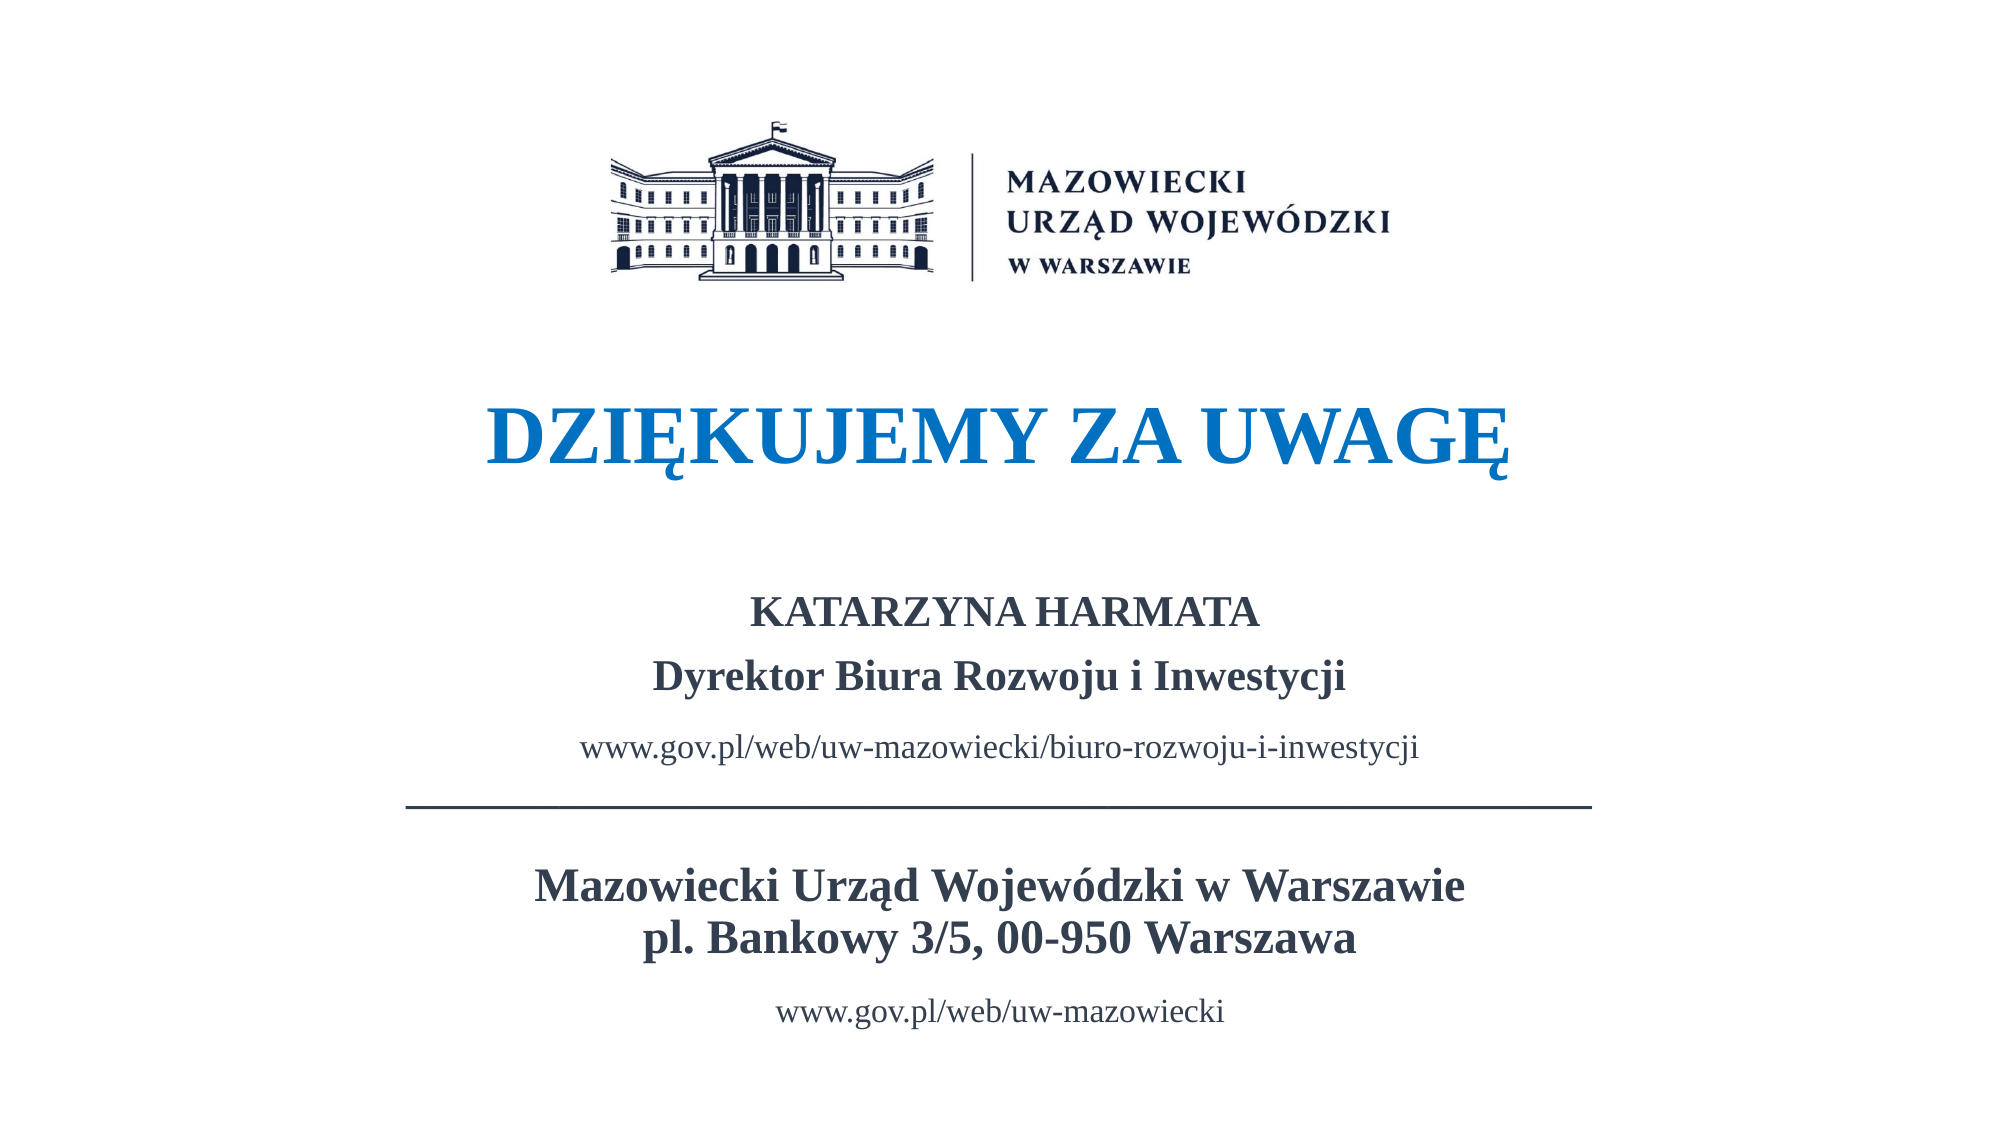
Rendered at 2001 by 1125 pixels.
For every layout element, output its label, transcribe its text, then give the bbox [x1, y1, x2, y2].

picture [591, 111, 1409, 289]
title DZIĘKUJEMY ZA UWAGĘ [0, 377, 2000, 489]
subtitle KATARZYNA HARMATA Dyrektor Biura Rozwoju i Inwestycji www.gov.pl/web/uw-mazowiecki/biuro-rozwoju-i-inwestycji ______________________________________________________ Mazowiecki Urząd Wojewódzki w Warszawie pl. Bankowy 3/5, 00-950 Warszawa www.gov.pl/web/uw-mazowiecki [0, 545, 2000, 1040]
